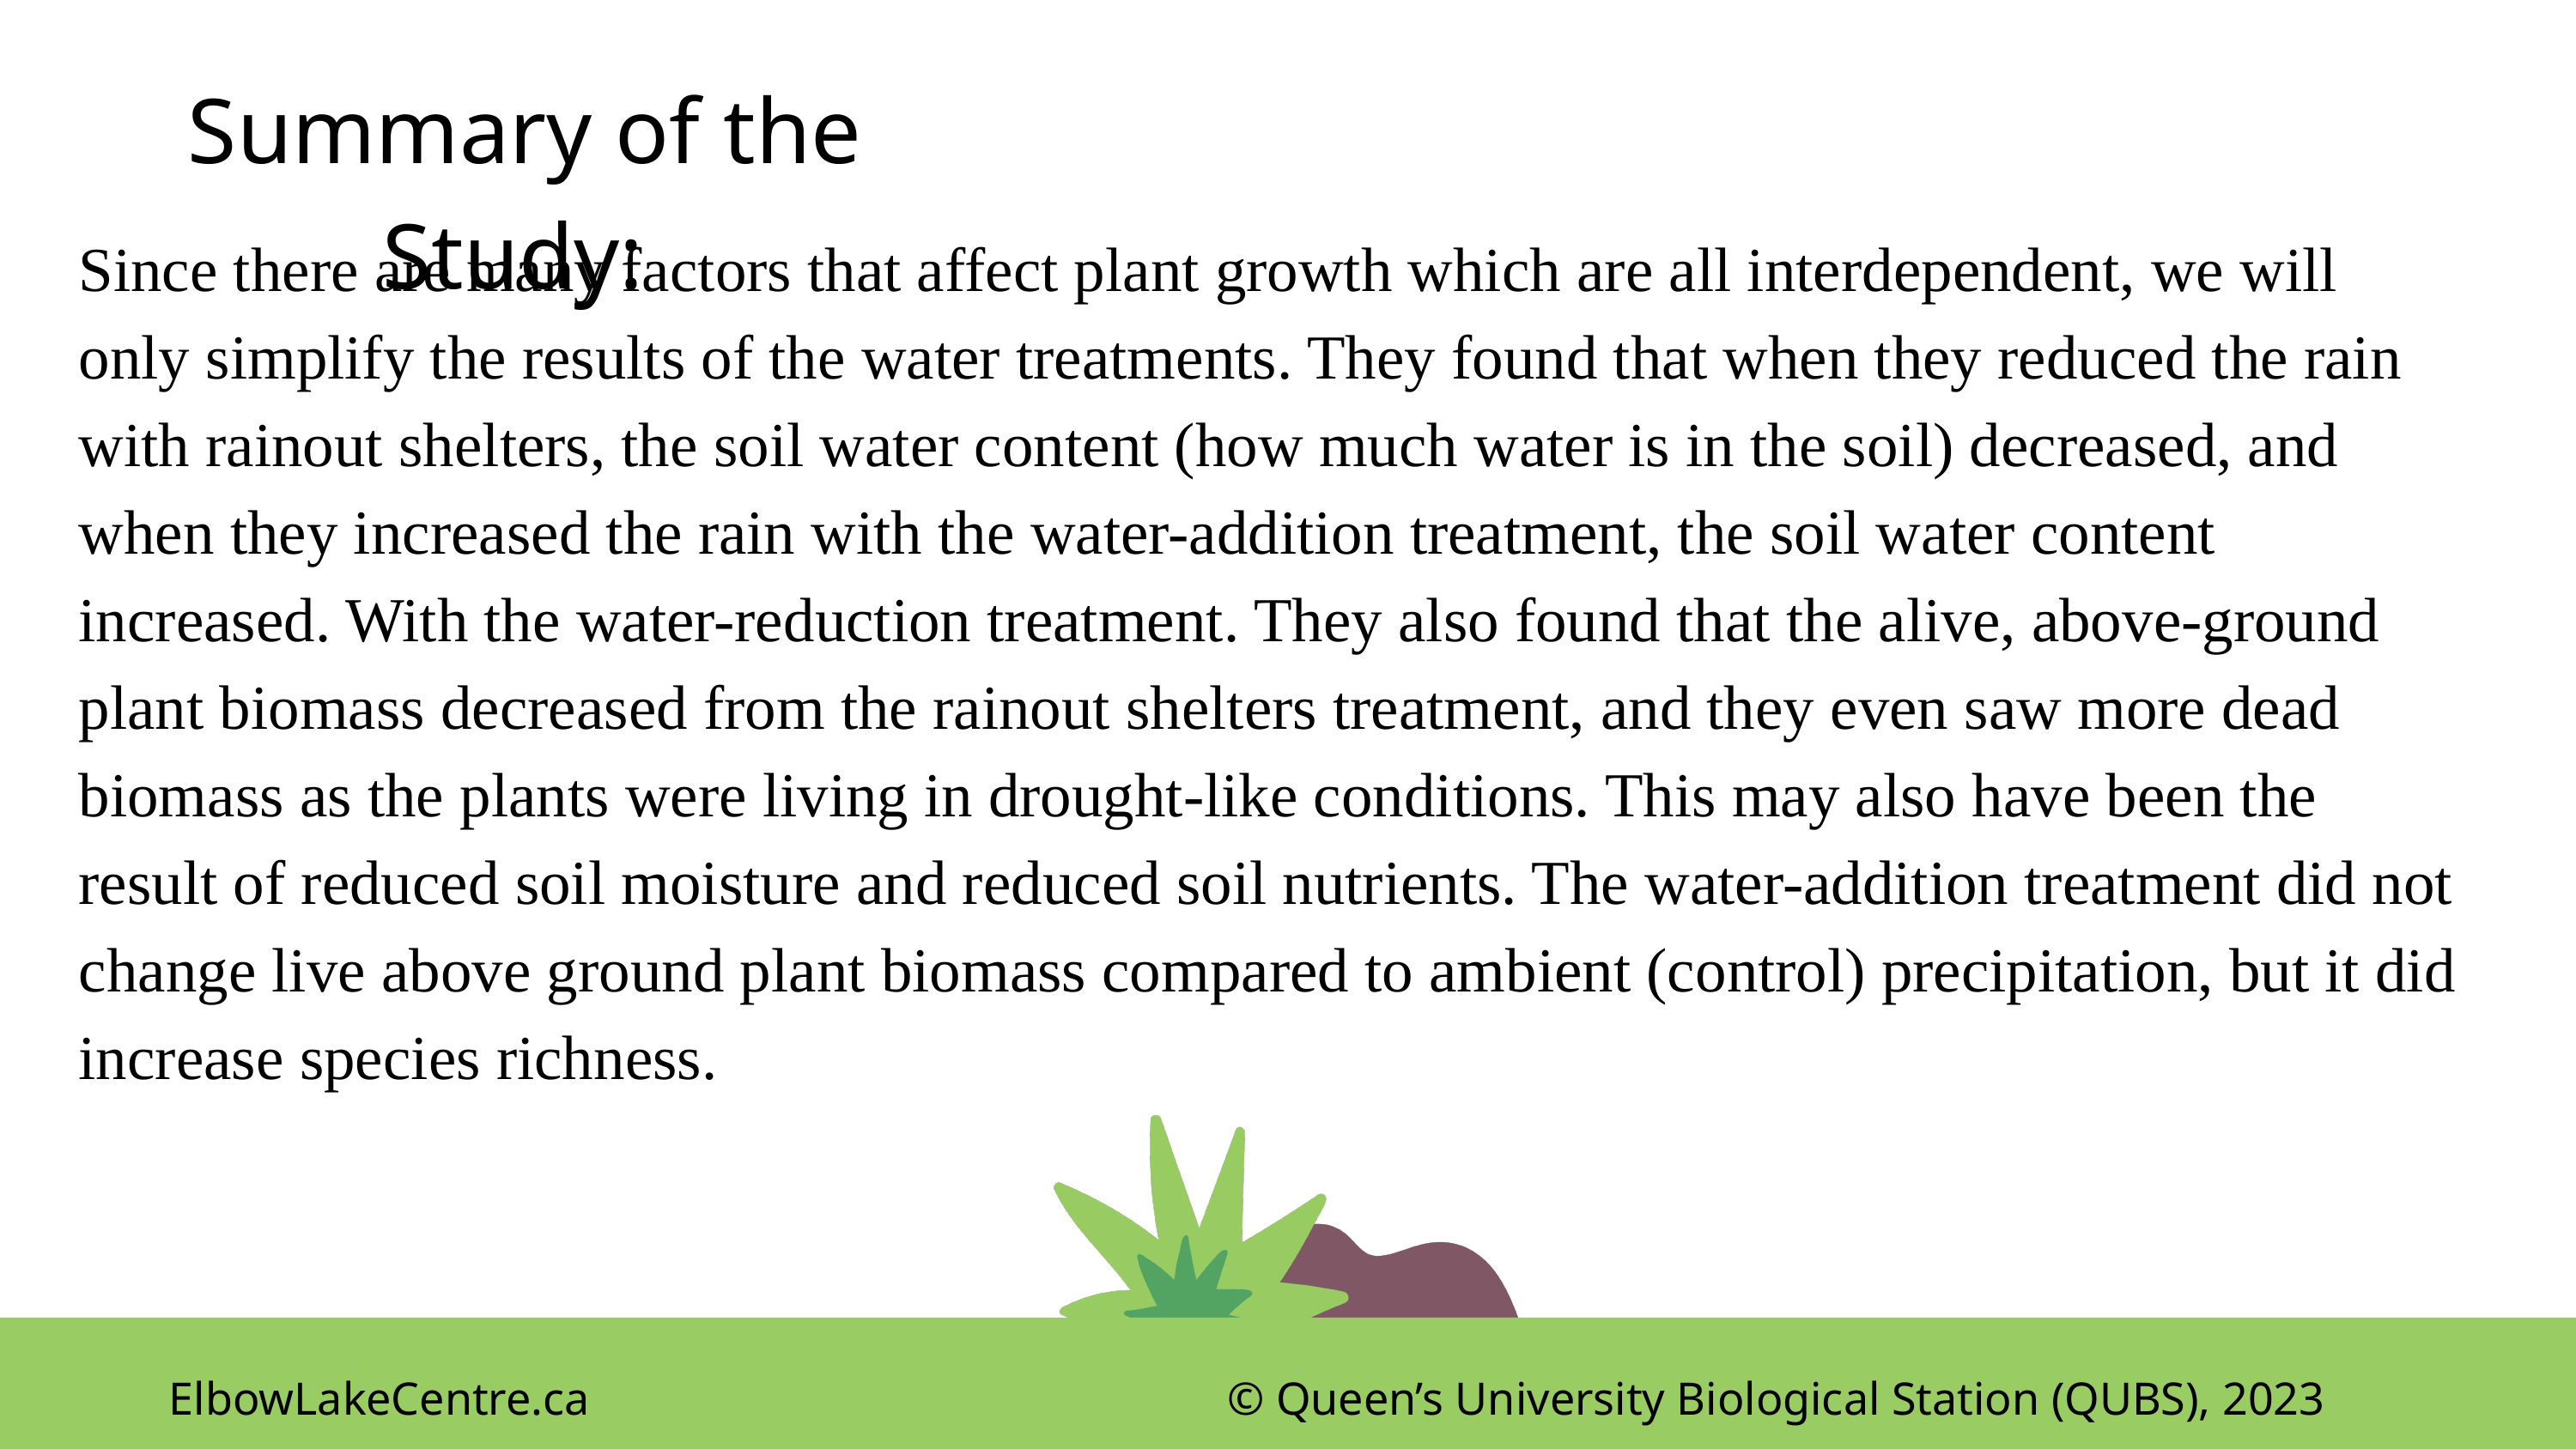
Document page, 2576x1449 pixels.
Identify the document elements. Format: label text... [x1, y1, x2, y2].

text_box [0, 1317, 2576, 1449]
text_box Summary of the Study: [78, 56, 972, 215]
text_box ElbowLakeCentre.ca © Queen’s University Biological Station (QUBS), 2023 [0, 1361, 2495, 1424]
text_box Since there are many factors that affect plant growth which are all interdependent, we will only simplify the results of the water treatments. They found that when they reduced the rain with rainout shelters, the soil water content (how much water is in the soil) decreased, and when they increased the rain with the water-addition treatment, the soil water content increased. With the water-reduction treatment. They also found that the alive, above-ground plant biomass decreased from the rainout shelters treatment, and they even saw more dead biomass as the plants were living in drought-like conditions. This may also have been the result of reduced soil moisture and reduced soil nutrients. The water-addition treatment did not change live above ground plant biomass compared to ambient (control) precipitation, but it did increase species richness. [78, 215, 2463, 1093]
text_box [1052, 1113, 1520, 1317]
